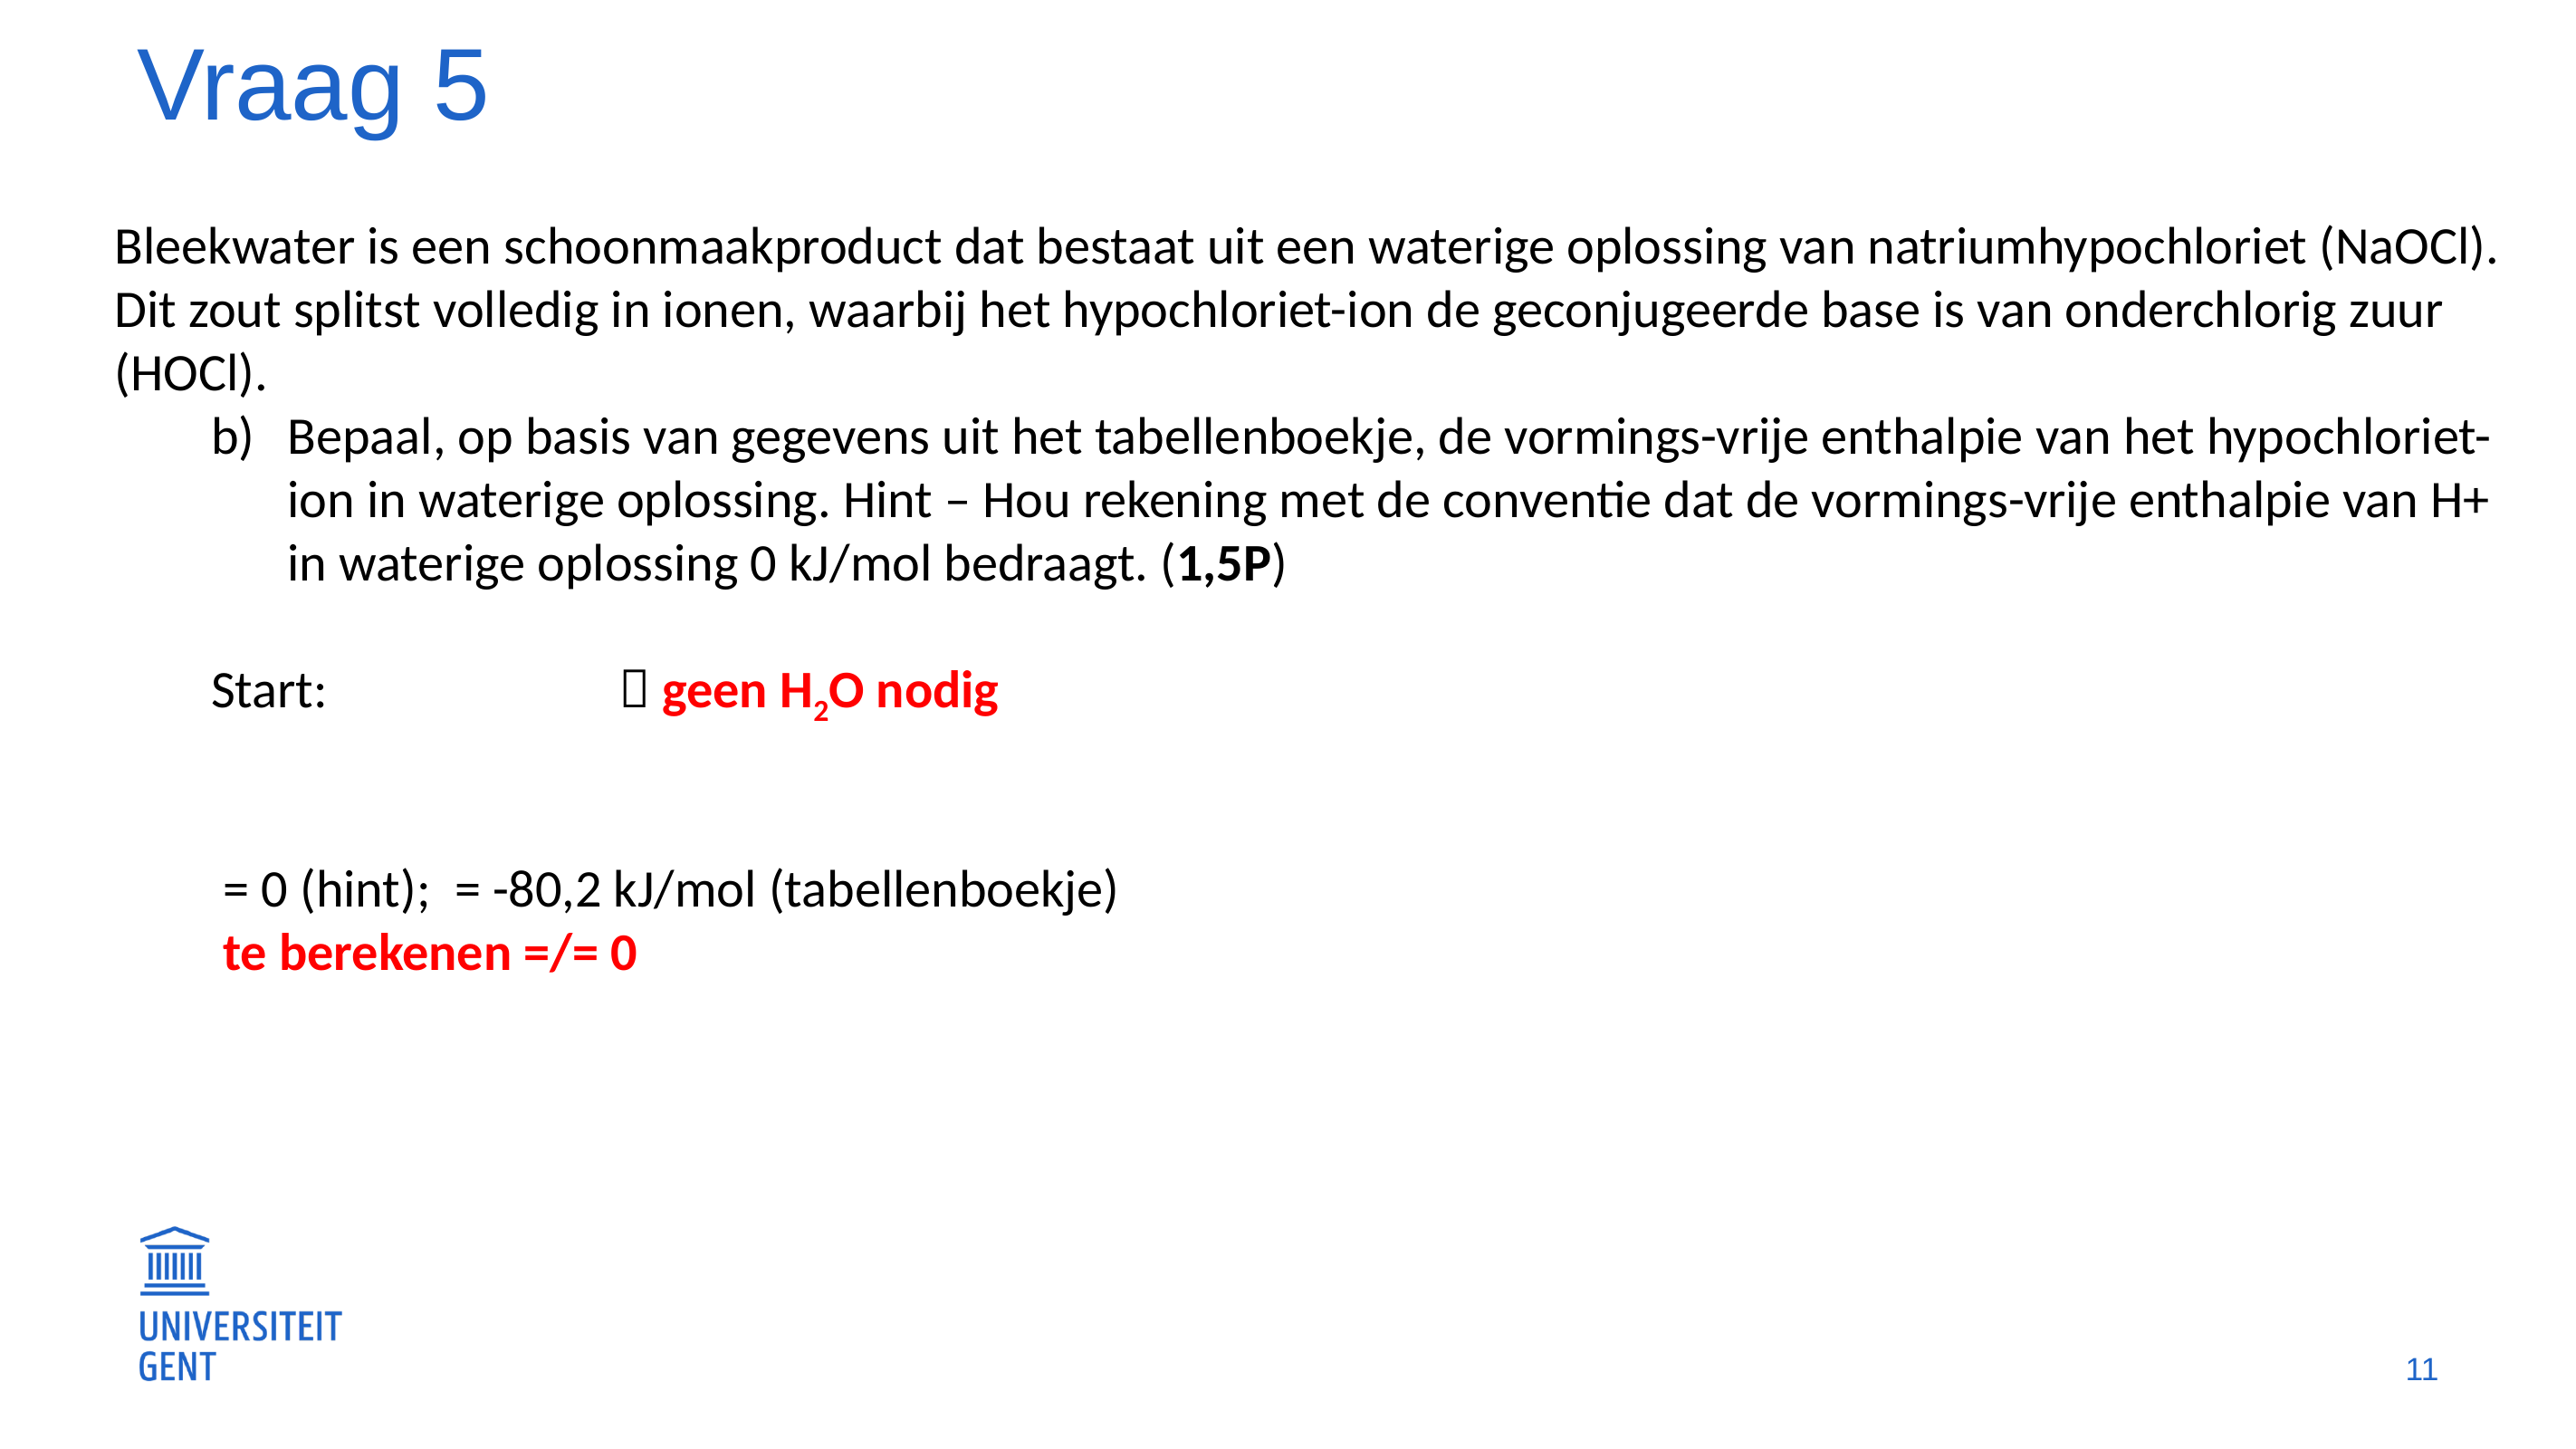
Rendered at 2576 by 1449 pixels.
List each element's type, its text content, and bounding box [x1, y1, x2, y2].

title Vraag 5 [123, 20, 2456, 149]
slide_number 11 [2315, 1329, 2453, 1407]
list [124, 177, 2456, 1032]
picture [72, 1174, 415, 1449]
